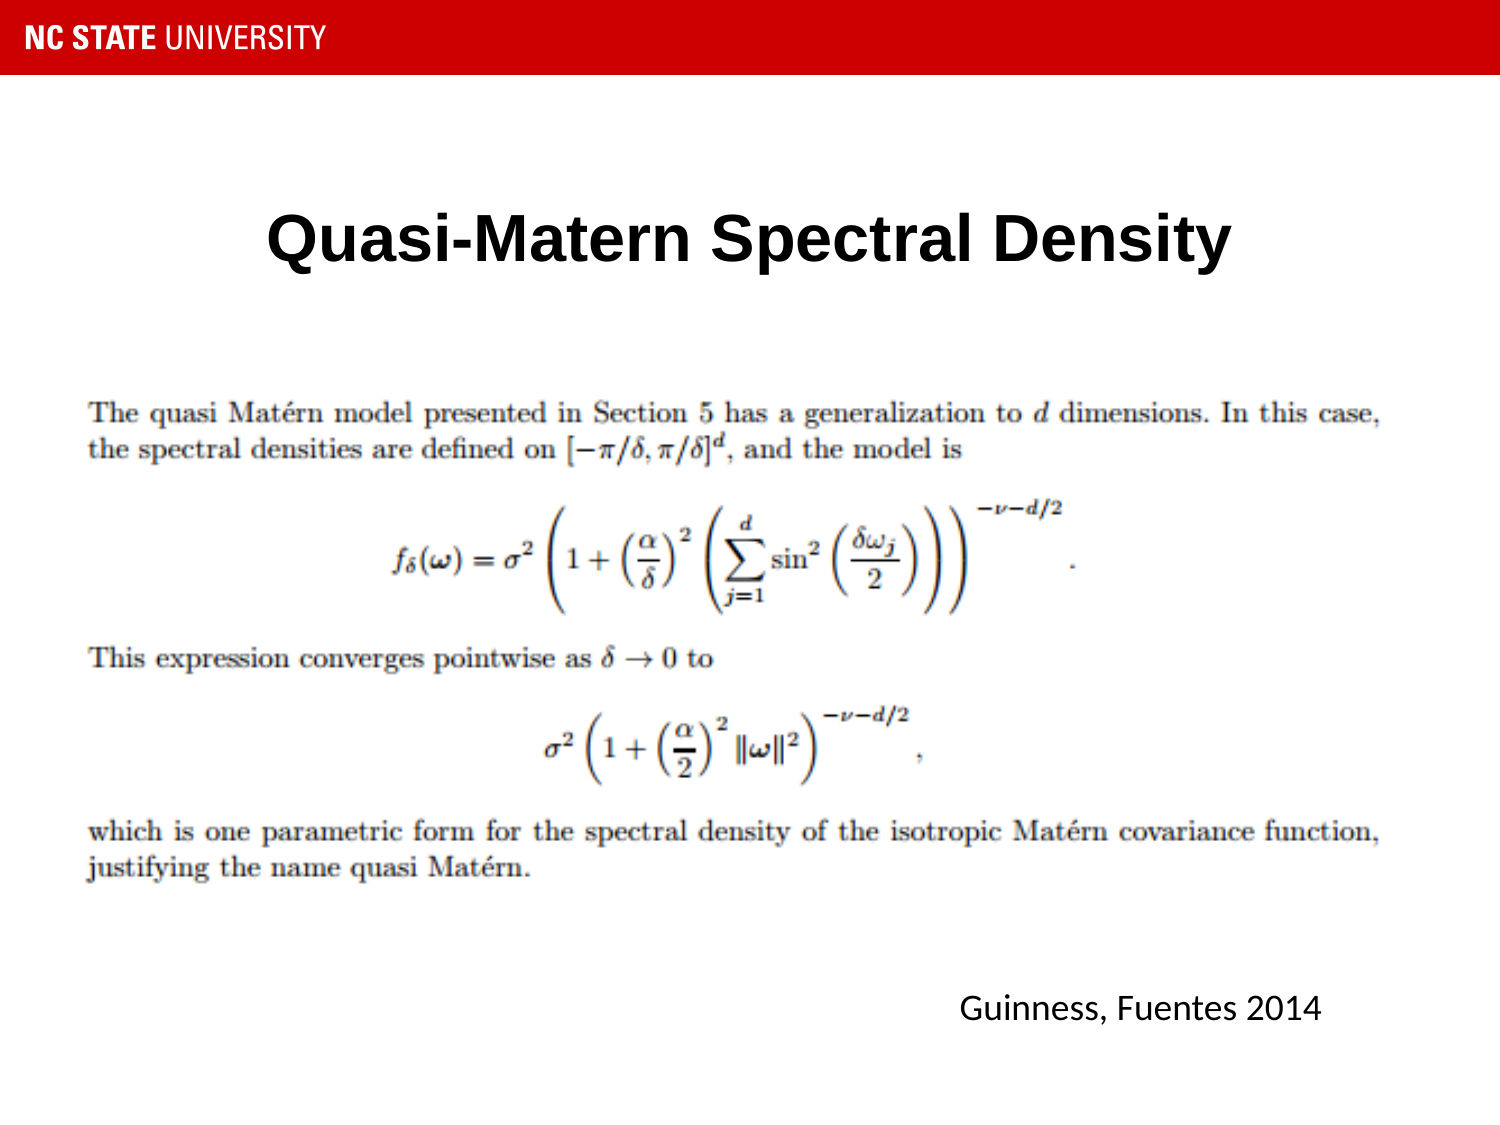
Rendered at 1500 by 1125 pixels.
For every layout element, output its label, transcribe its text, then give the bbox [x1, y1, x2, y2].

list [74, 389, 1392, 940]
picture [0, 0, 1500, 75]
title Quasi-Matern Spectral Density [75, 147, 1425, 323]
text_box Guinness, Fuentes 2014 [944, 975, 1392, 1036]
